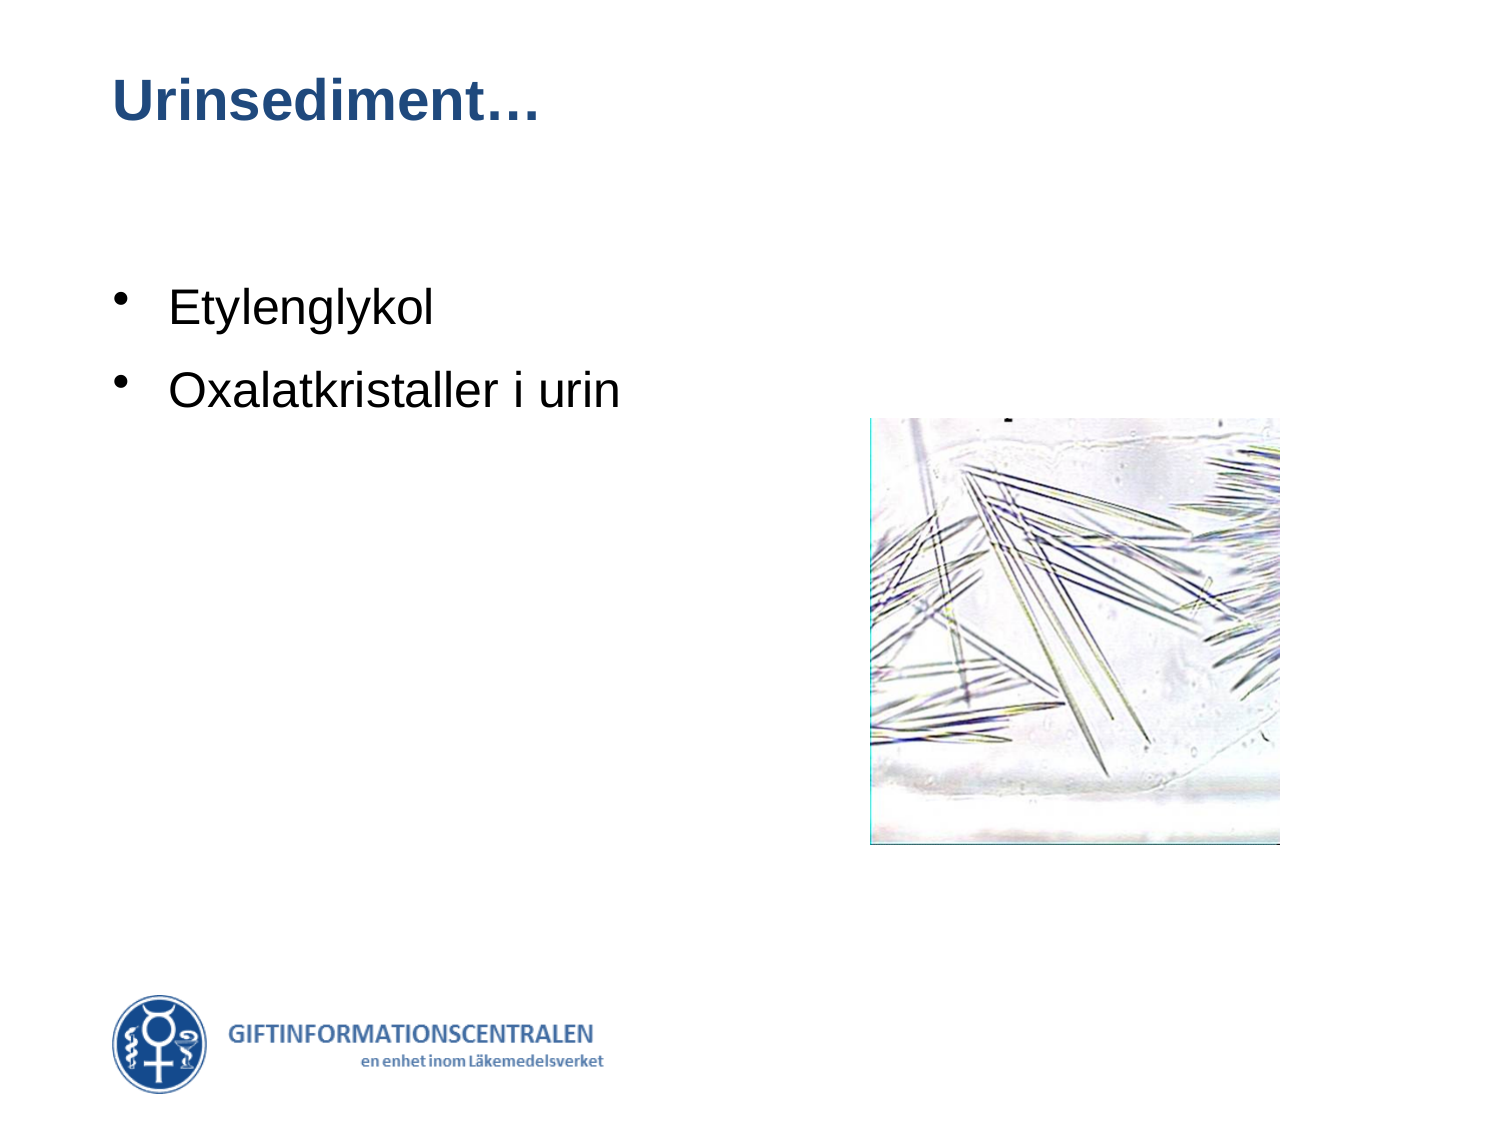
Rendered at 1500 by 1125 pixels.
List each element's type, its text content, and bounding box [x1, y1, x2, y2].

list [870, 417, 1280, 845]
list Etylenglykol Oxalatkristaller i urin [112, 274, 738, 988]
title Urinsediment… [112, 62, 1388, 251]
